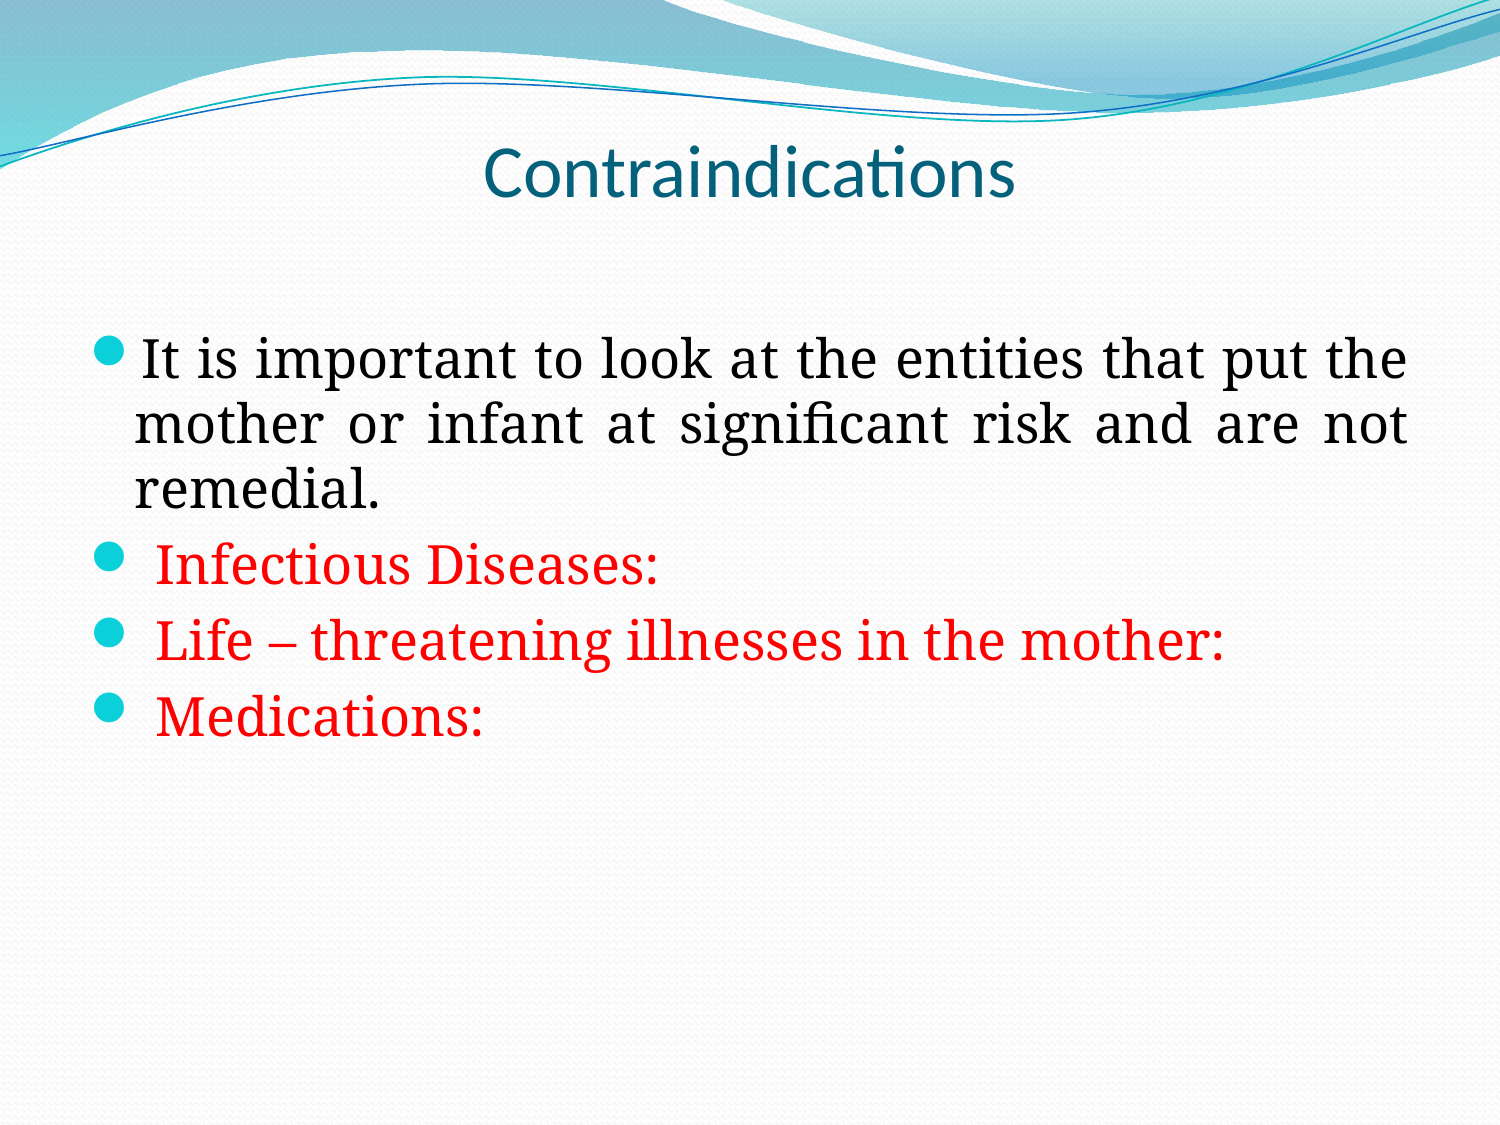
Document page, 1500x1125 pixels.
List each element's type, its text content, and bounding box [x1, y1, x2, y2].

title Contraindications [75, 115, 1425, 303]
list It is important to look at the entities that put the mother or infant at significant risk and are not remedial. Infectious Diseases: Life – threatening illnesses in the mother: Medications: [75, 317, 1425, 1038]
